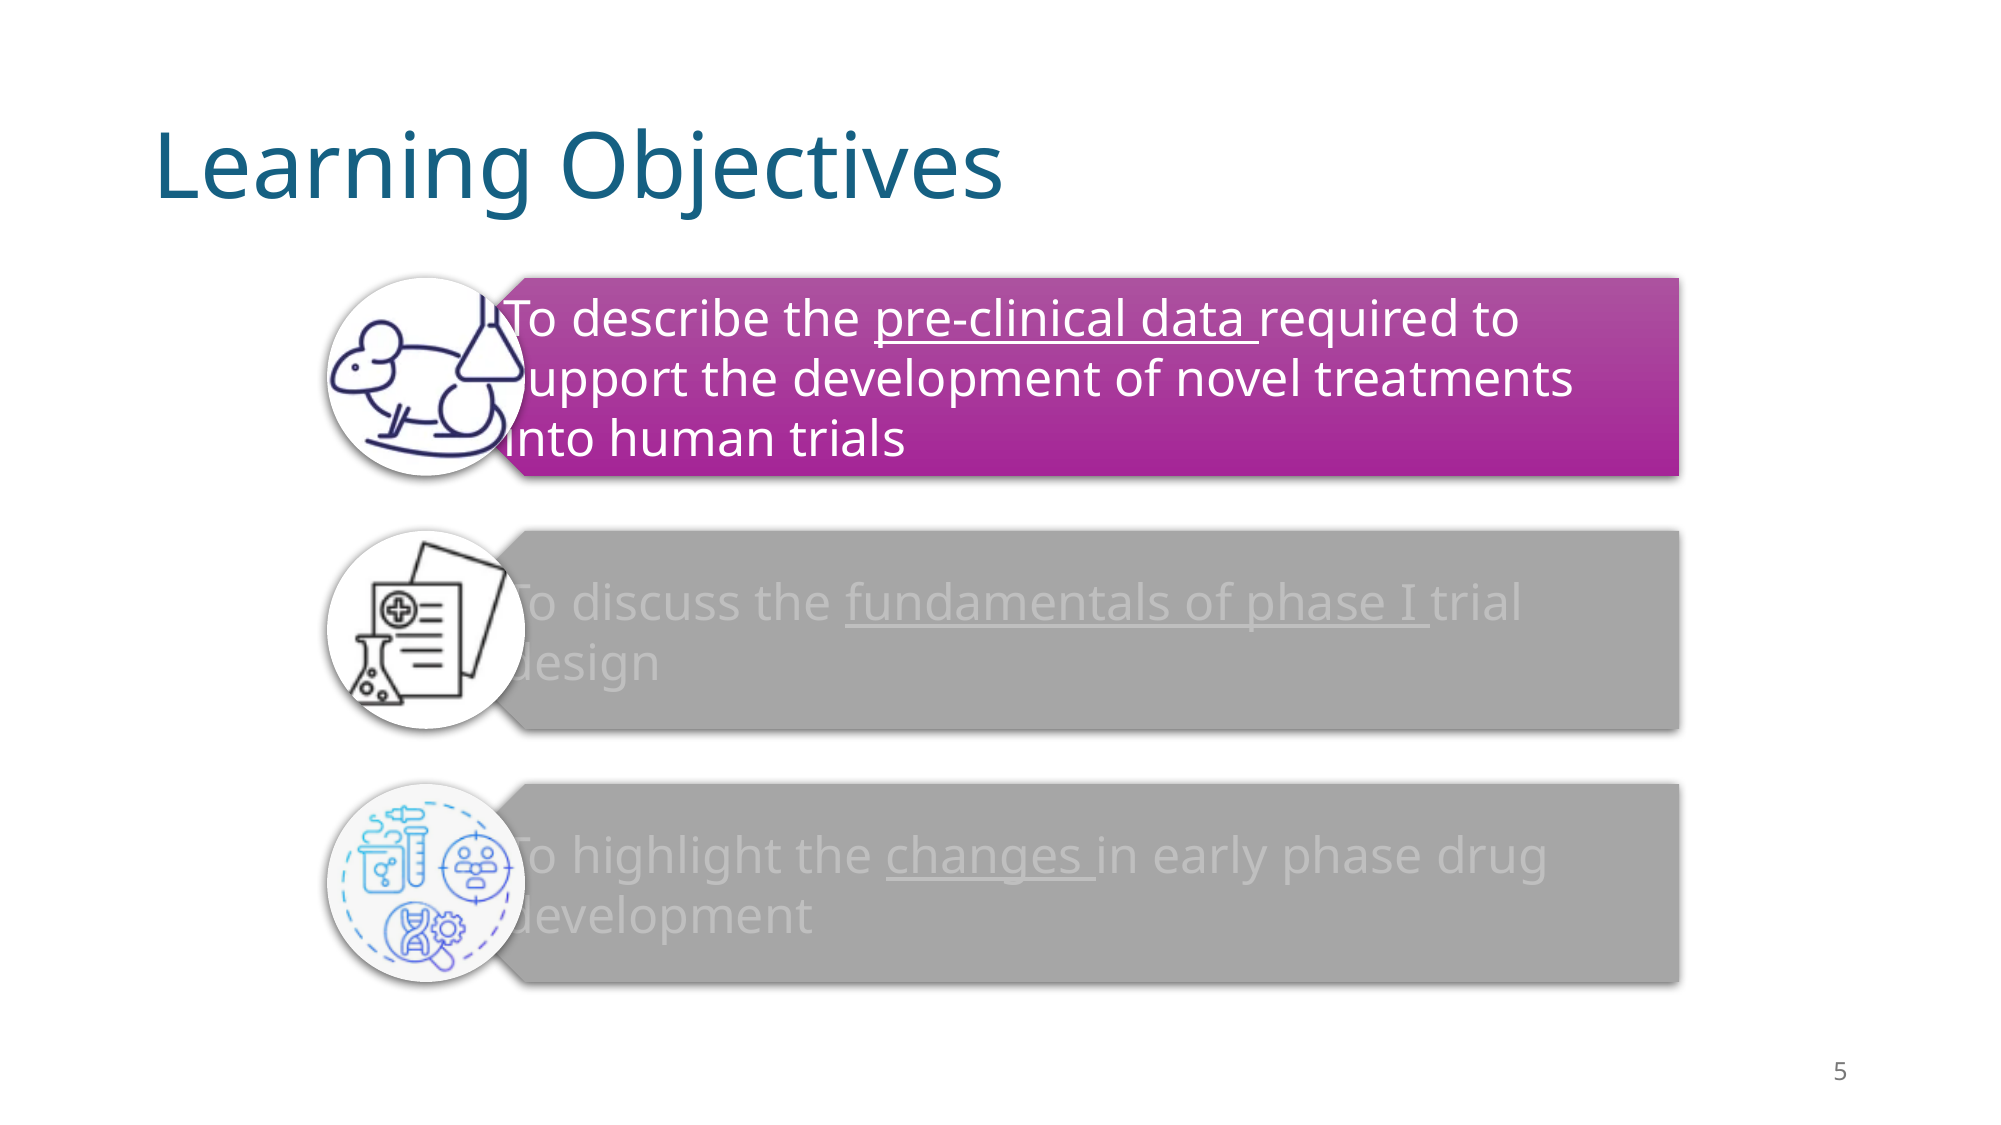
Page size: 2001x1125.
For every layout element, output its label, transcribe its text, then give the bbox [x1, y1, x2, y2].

slide_number 5 [1412, 1042, 1863, 1103]
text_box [60, 276, 1946, 983]
title Learning Objectives [137, 59, 1863, 276]
